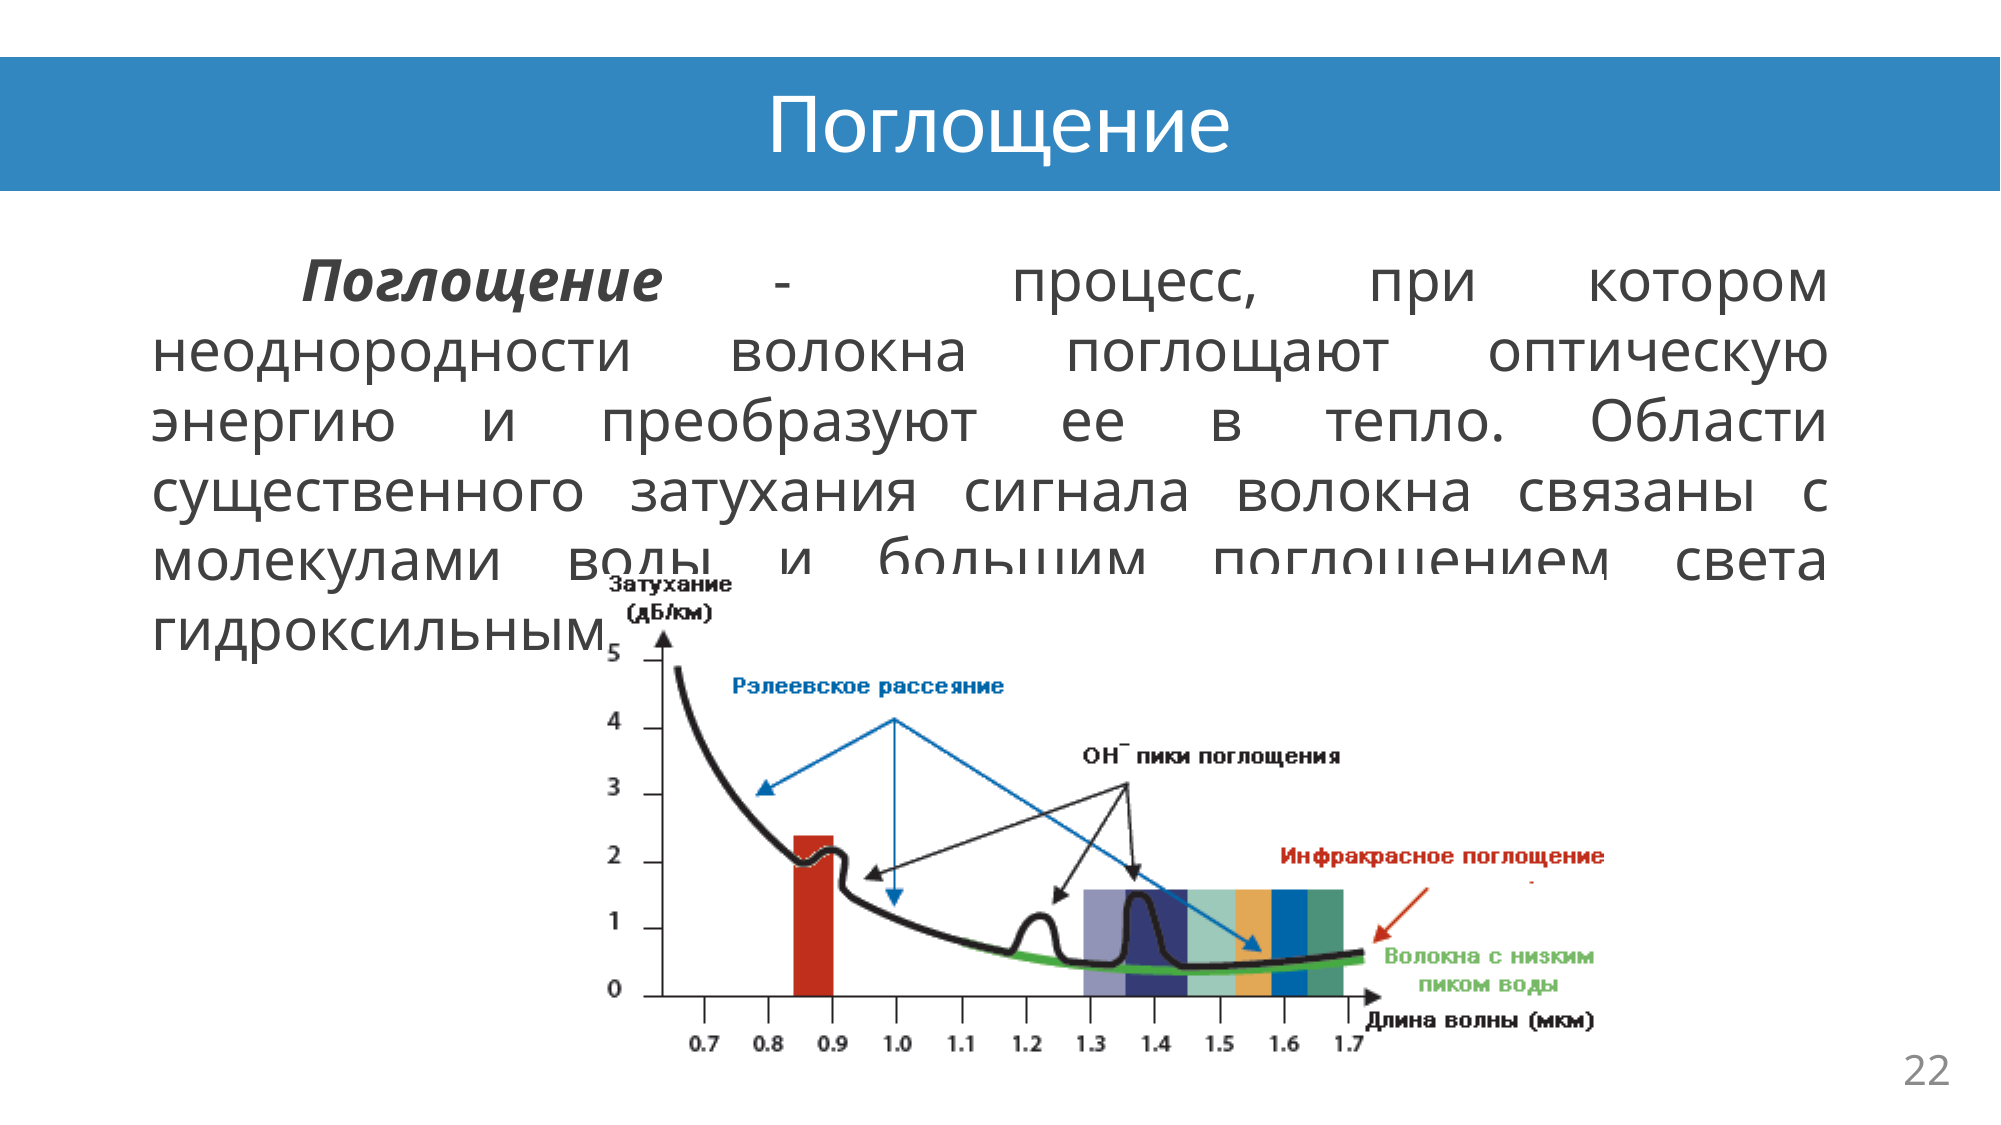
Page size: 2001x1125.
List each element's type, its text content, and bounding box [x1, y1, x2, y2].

slide_number 22 [1412, 1042, 1967, 1103]
list Поглощение - процесс, при котором неоднородности волокна поглощают оптическую энергию и преобразуют ее в тепло. Области существенного затухания сигнала волокна связаны с молекулами воды и большим поглощением света гидроксильными молекулами [136, 235, 1845, 1002]
title Поглощение [0, 57, 2000, 191]
picture [602, 574, 1604, 1054]
